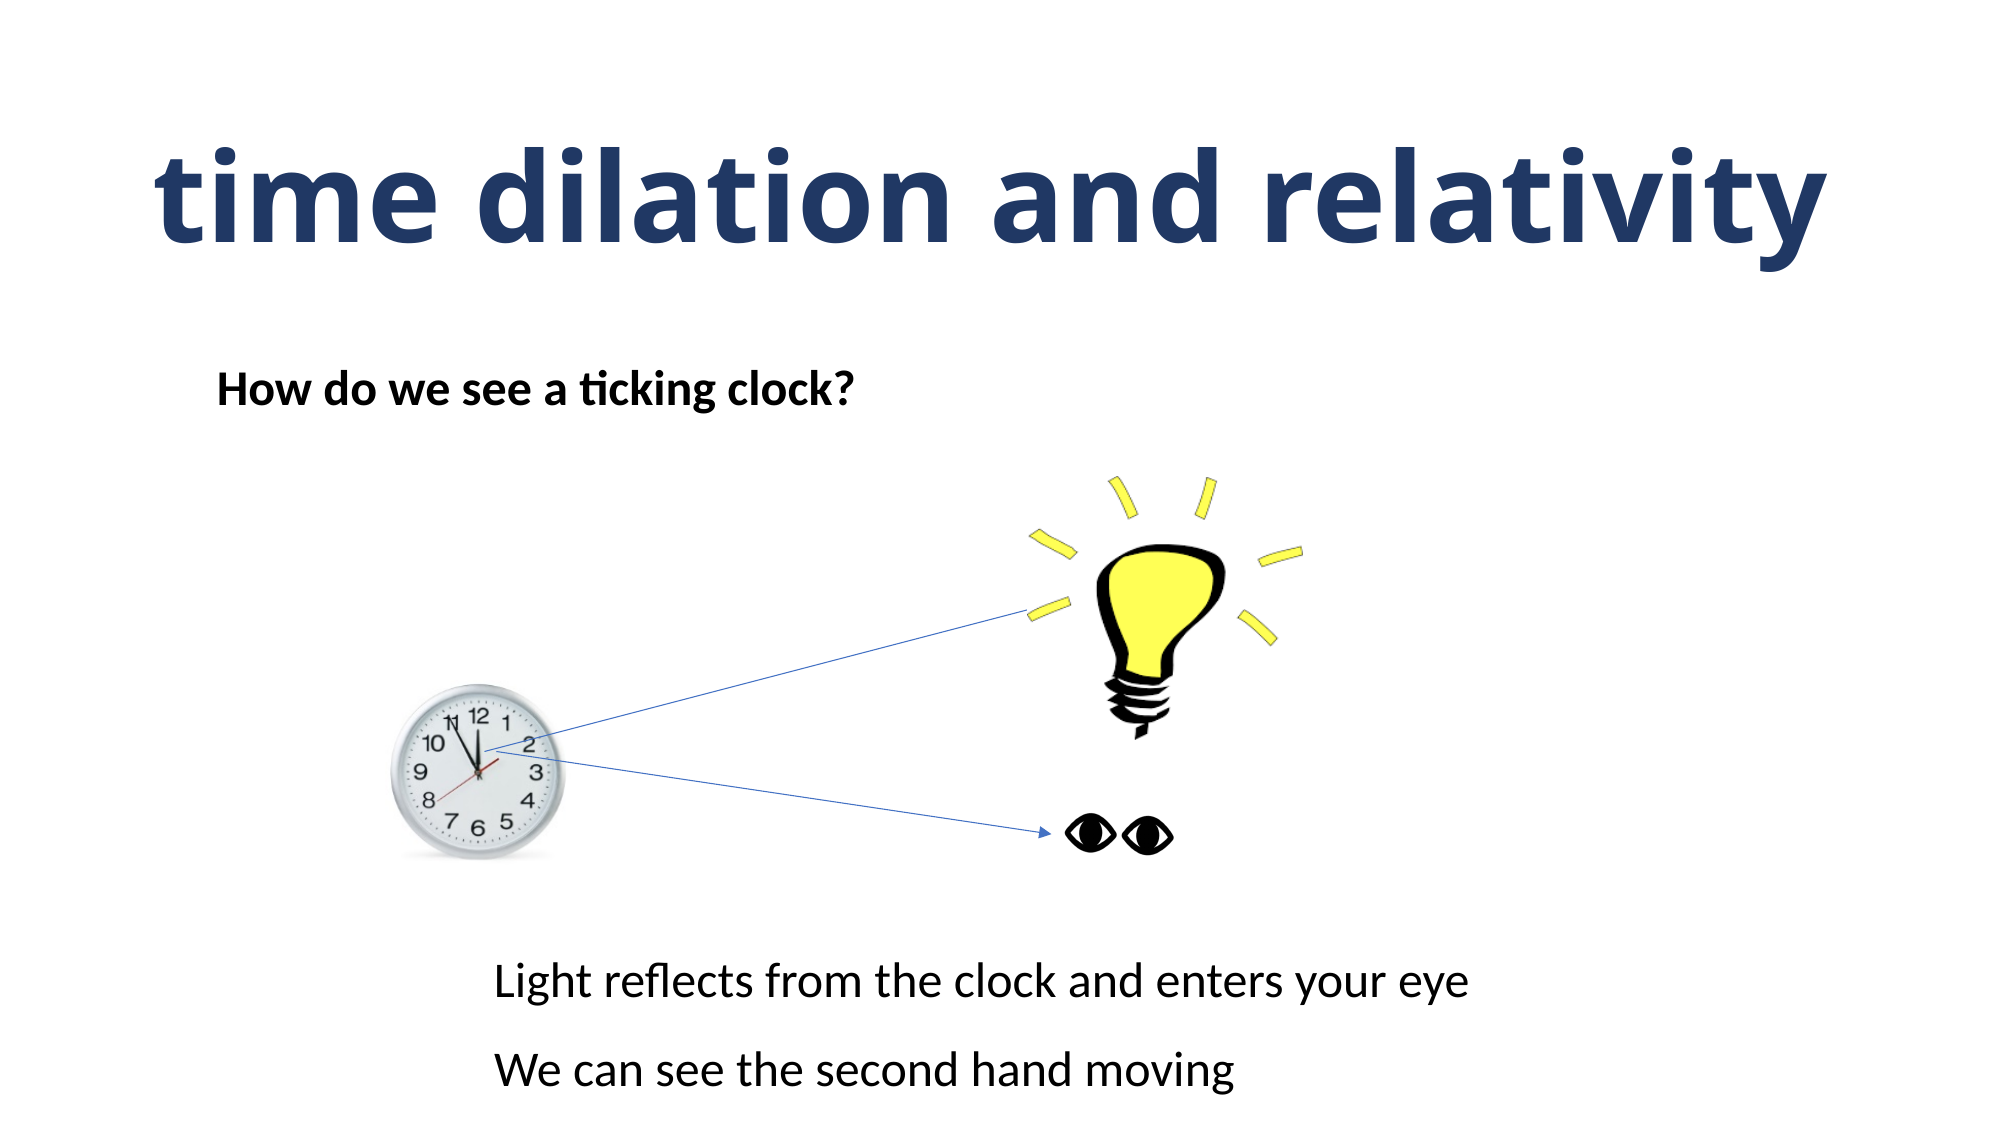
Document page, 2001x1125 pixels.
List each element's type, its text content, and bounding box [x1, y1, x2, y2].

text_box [484, 609, 1028, 752]
picture [1057, 757, 1182, 912]
text_box We can see the second hand moving [479, 1028, 1461, 1104]
picture [1027, 476, 1303, 740]
picture [385, 680, 573, 872]
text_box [496, 751, 1052, 835]
text_box Light reflects from the clock and enters your eye [479, 940, 1603, 1016]
text_box How do we see a ticking clock? [202, 348, 970, 424]
text_box time dilation and relativity [137, 59, 1863, 278]
